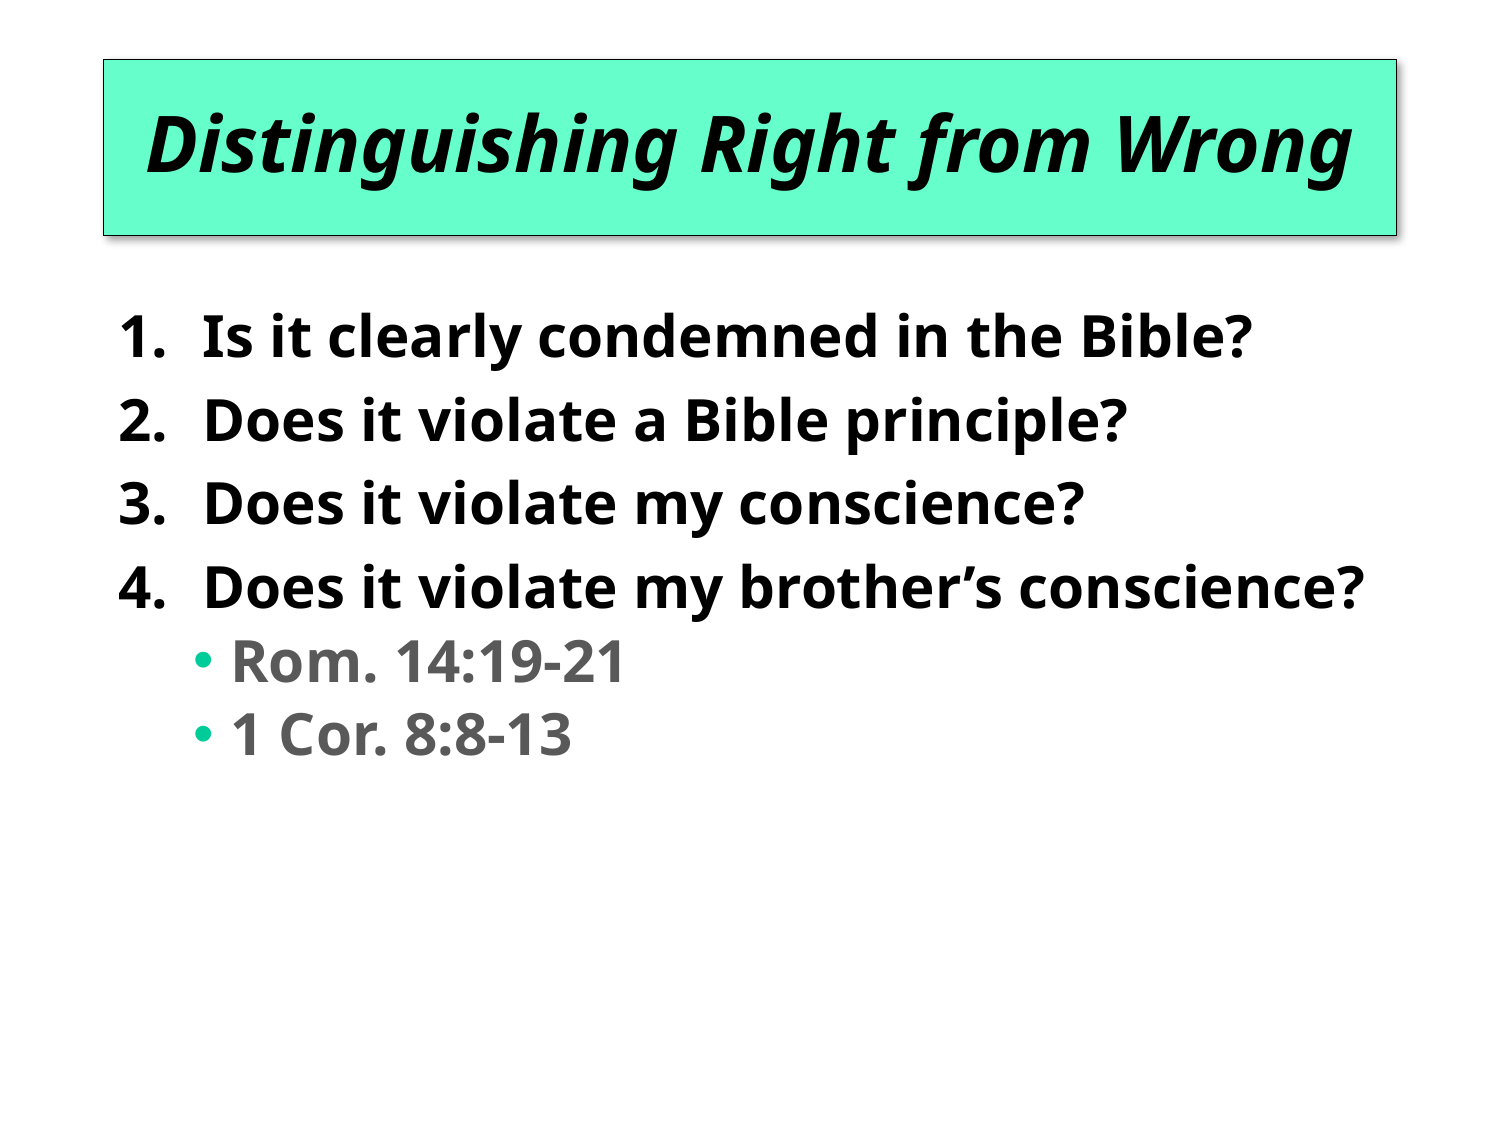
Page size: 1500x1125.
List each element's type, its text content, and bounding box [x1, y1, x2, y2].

list Is it clearly condemned in the Bible? Does it violate a Bible principle? Does it violate my conscience? Does it violate my brother’s conscience? Rom. 14:19-21 1 Cor. 8:8-13 [103, 299, 1397, 1014]
title Distinguishing Right from Wrong [103, 59, 1397, 236]
